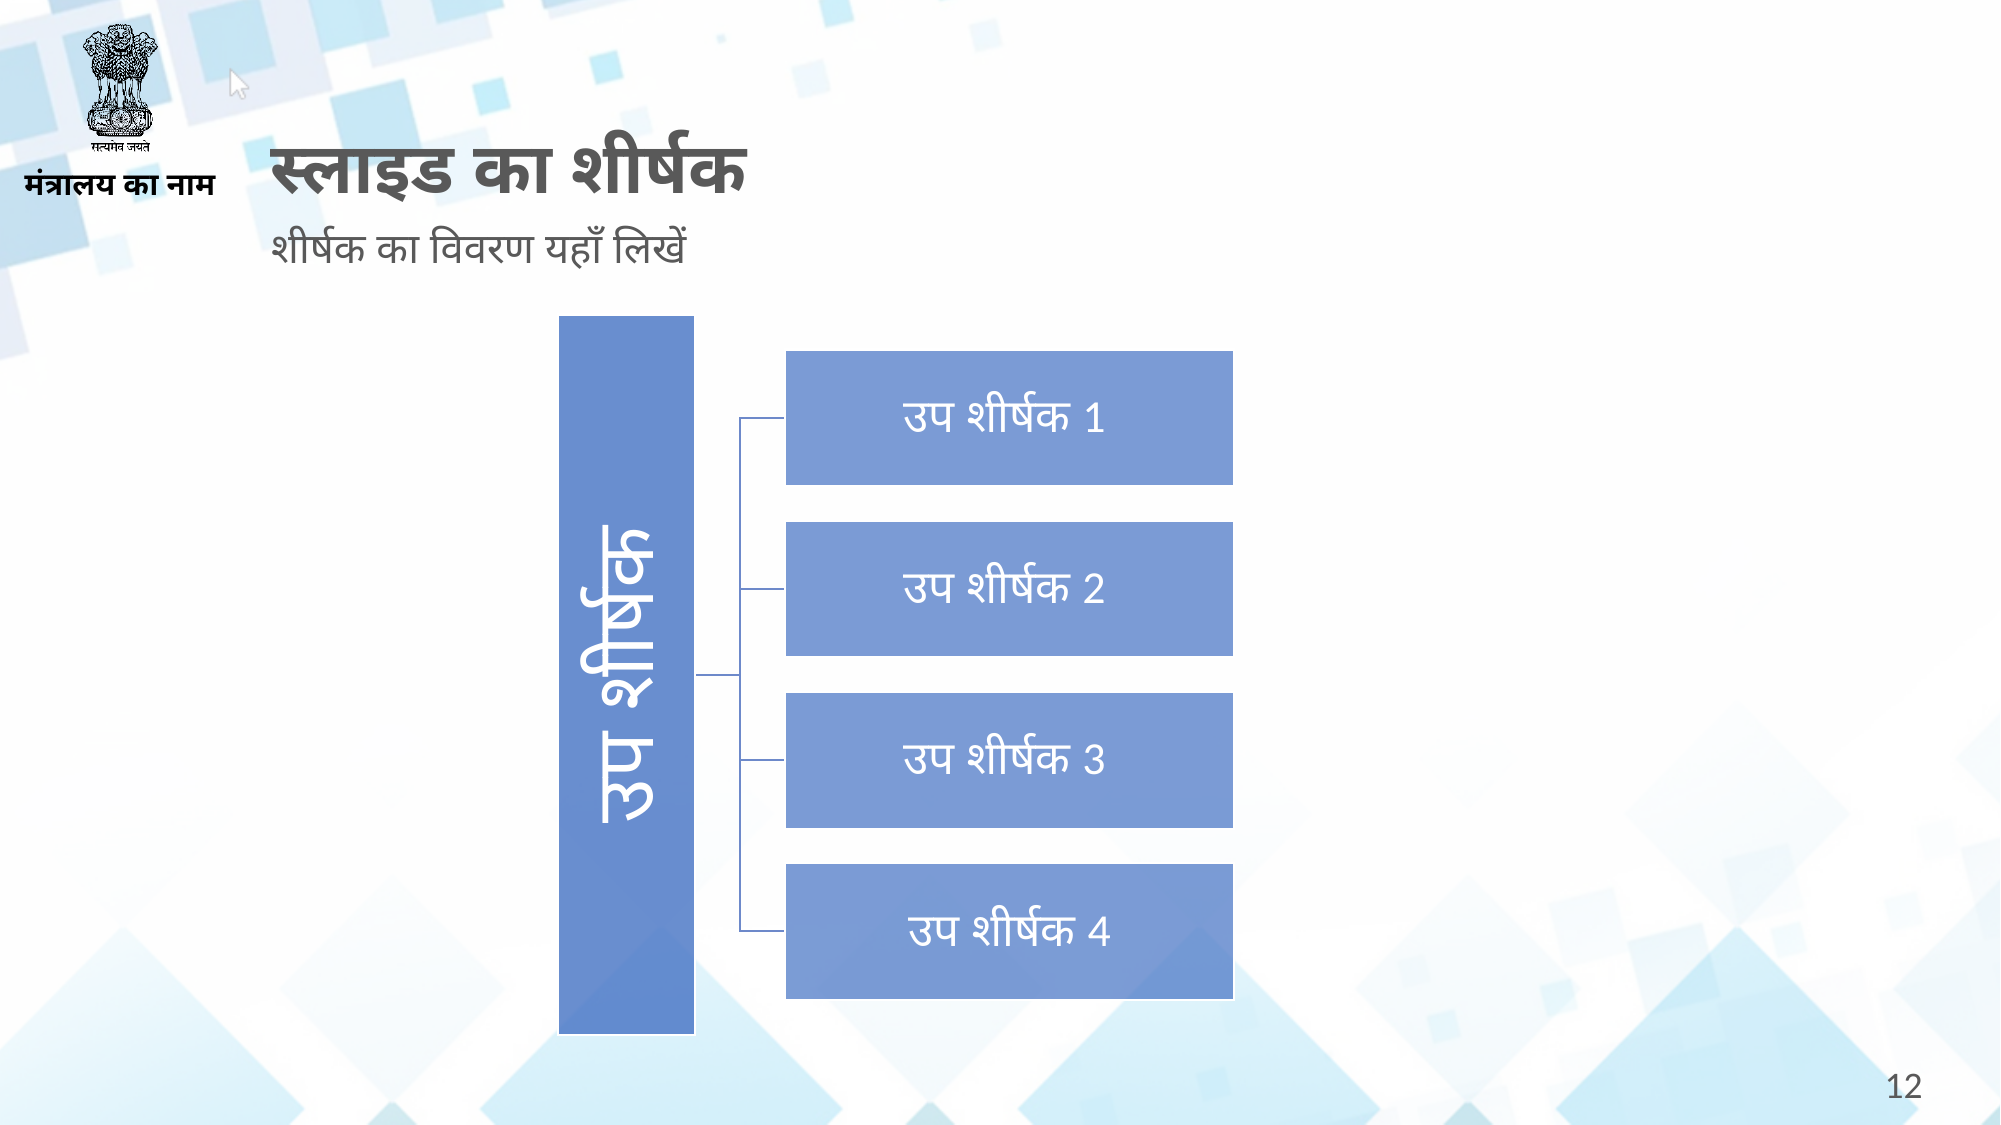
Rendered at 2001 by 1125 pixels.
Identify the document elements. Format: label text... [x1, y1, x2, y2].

picture [78, 19, 162, 156]
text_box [326, 314, 1466, 1035]
text_box 12 [1815, 1053, 1993, 1121]
list शीर्षक का विवरण यहाँ लिखें [255, 219, 1697, 315]
list मंत्रालय का नाम [0, 161, 244, 268]
list स्लाइड का शीर्षक [255, 125, 1697, 209]
